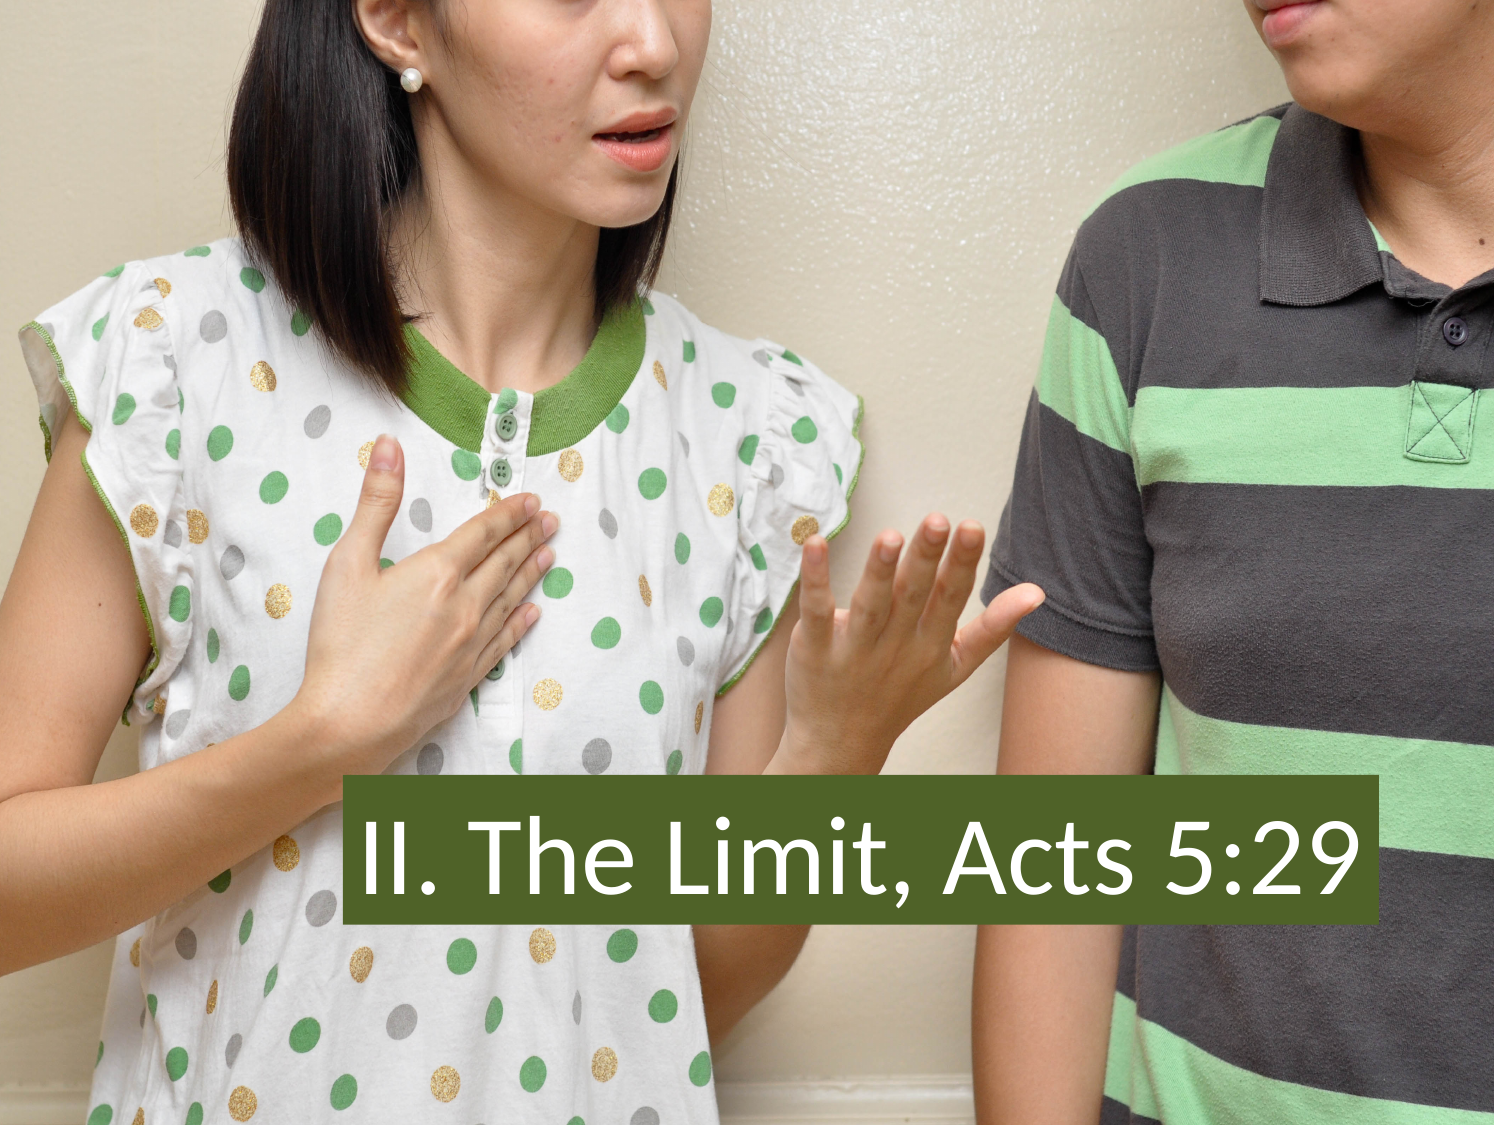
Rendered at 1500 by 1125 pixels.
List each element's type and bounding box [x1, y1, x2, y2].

list [0, 0, 1500, 1125]
